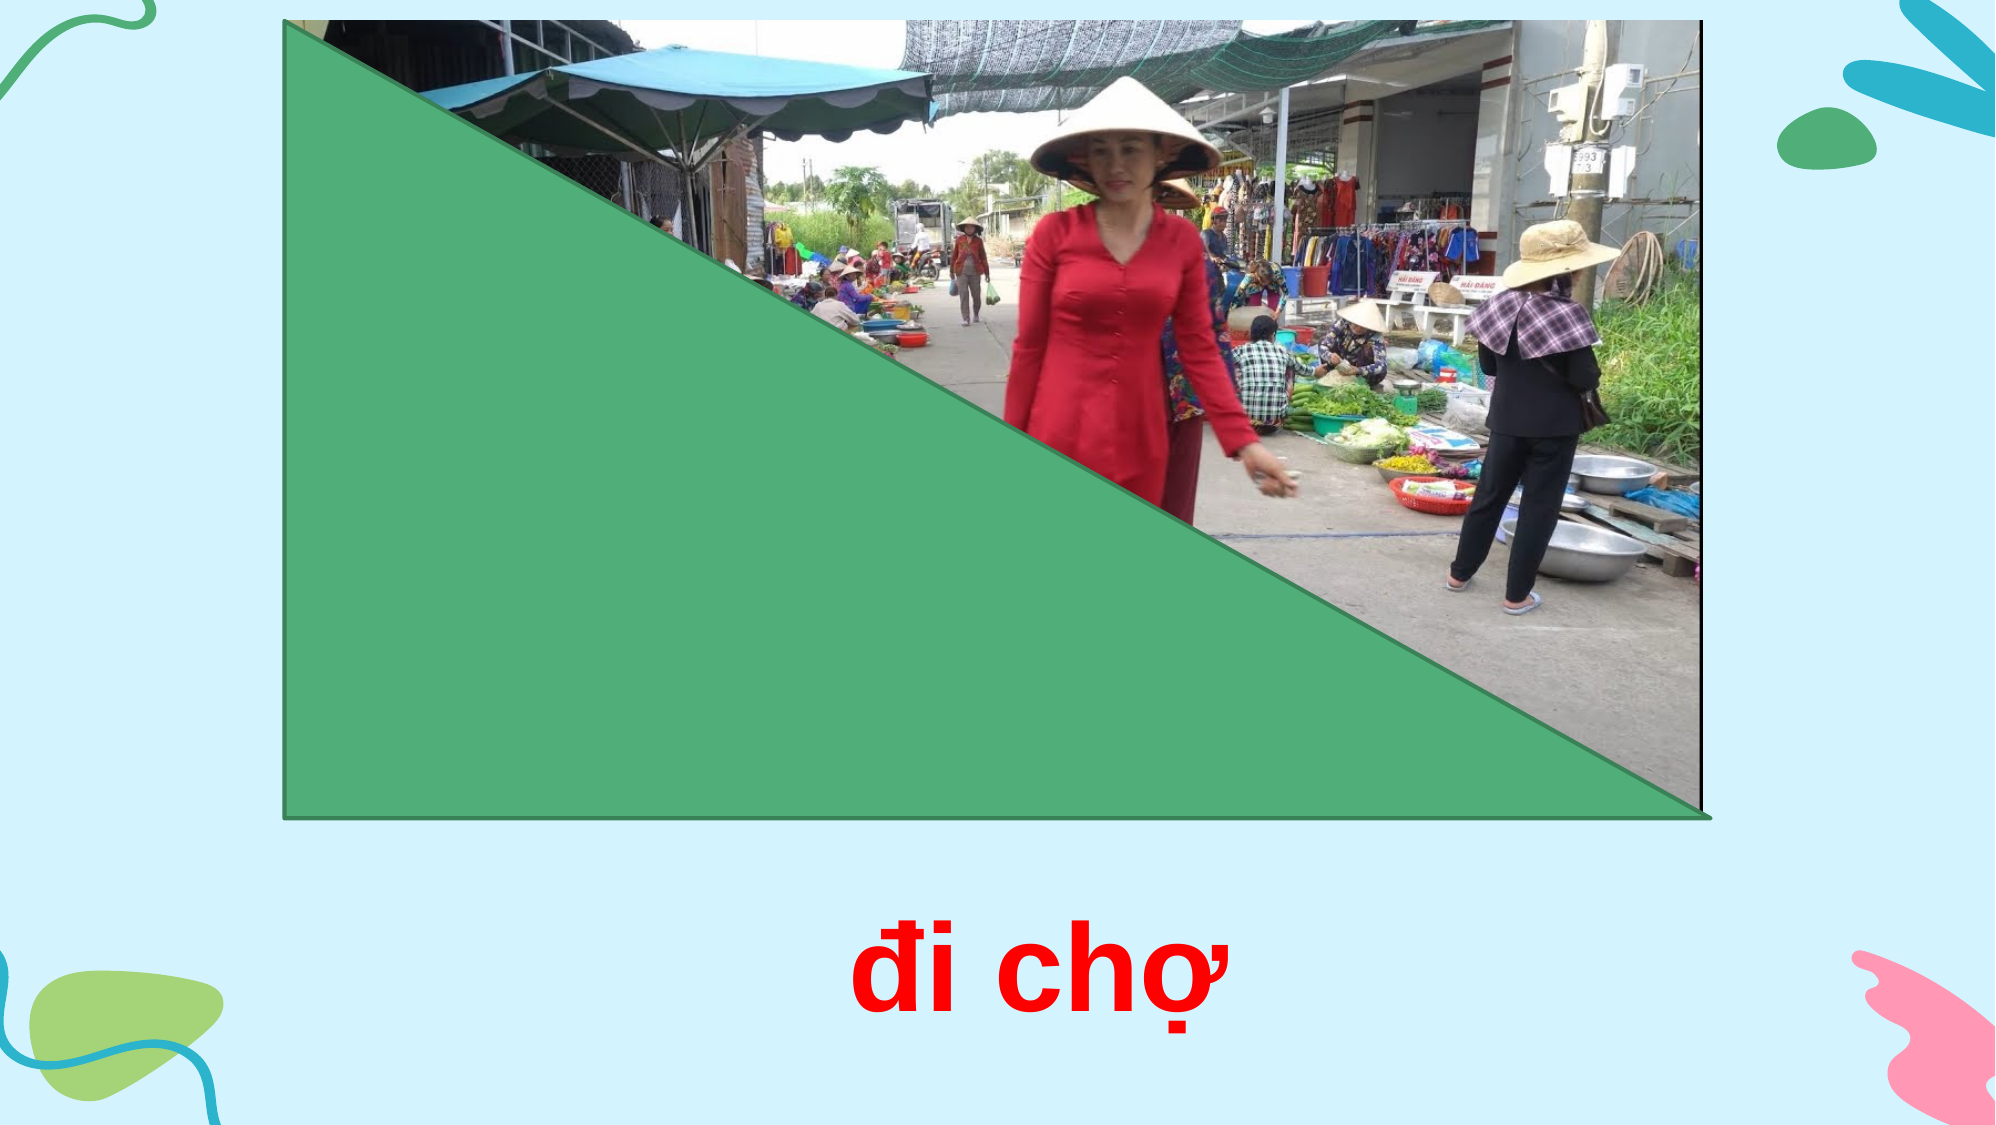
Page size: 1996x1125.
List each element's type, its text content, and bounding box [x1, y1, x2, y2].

text_box [1706, 813, 1713, 821]
picture [284, 20, 1703, 819]
text_box đi chợ [128, 878, 1950, 1044]
